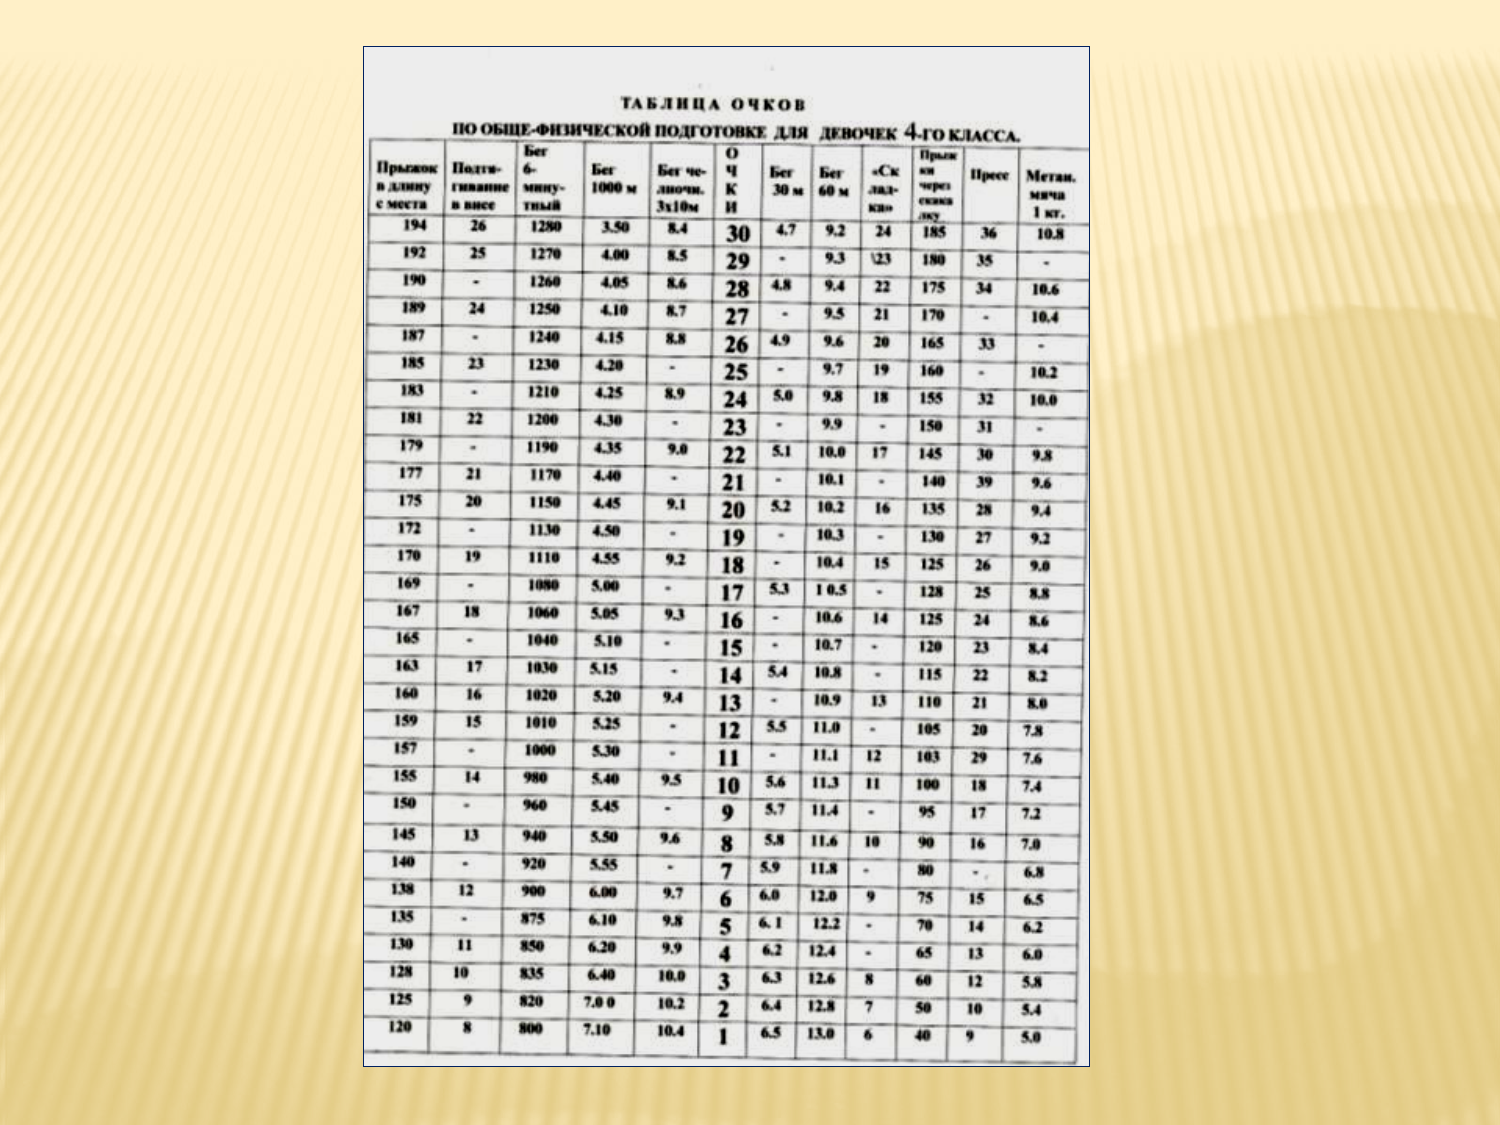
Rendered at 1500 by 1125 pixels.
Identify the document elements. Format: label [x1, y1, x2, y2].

list [363, 46, 1091, 1067]
